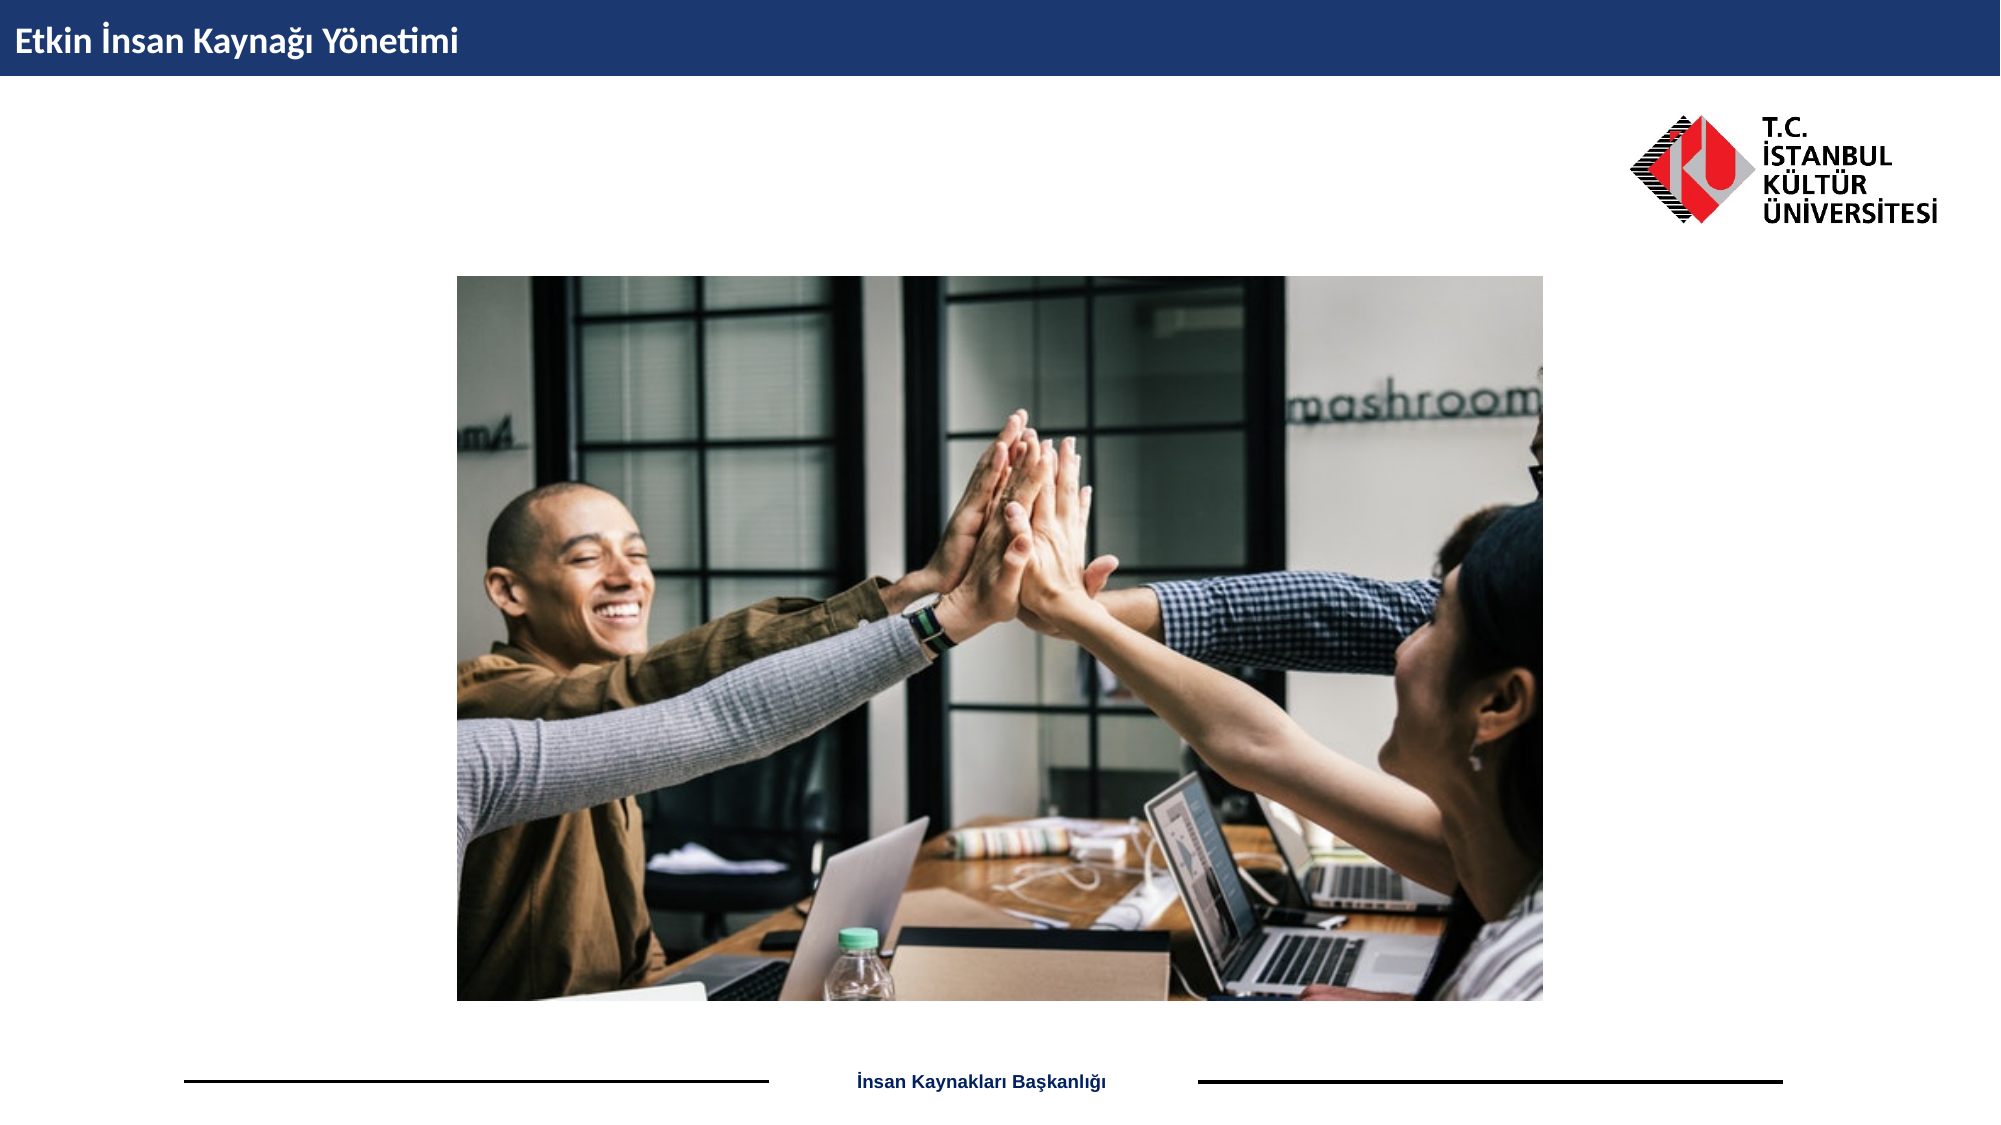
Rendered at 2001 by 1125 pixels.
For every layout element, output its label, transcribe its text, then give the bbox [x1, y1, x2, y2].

picture [1614, 104, 1952, 234]
picture [457, 275, 1543, 1001]
text_box Etkin İnsan Kaynağı Yönetimi [0, 0, 2000, 77]
text_box İnsan Kaynakları Başkanlığı [798, 1062, 1165, 1100]
